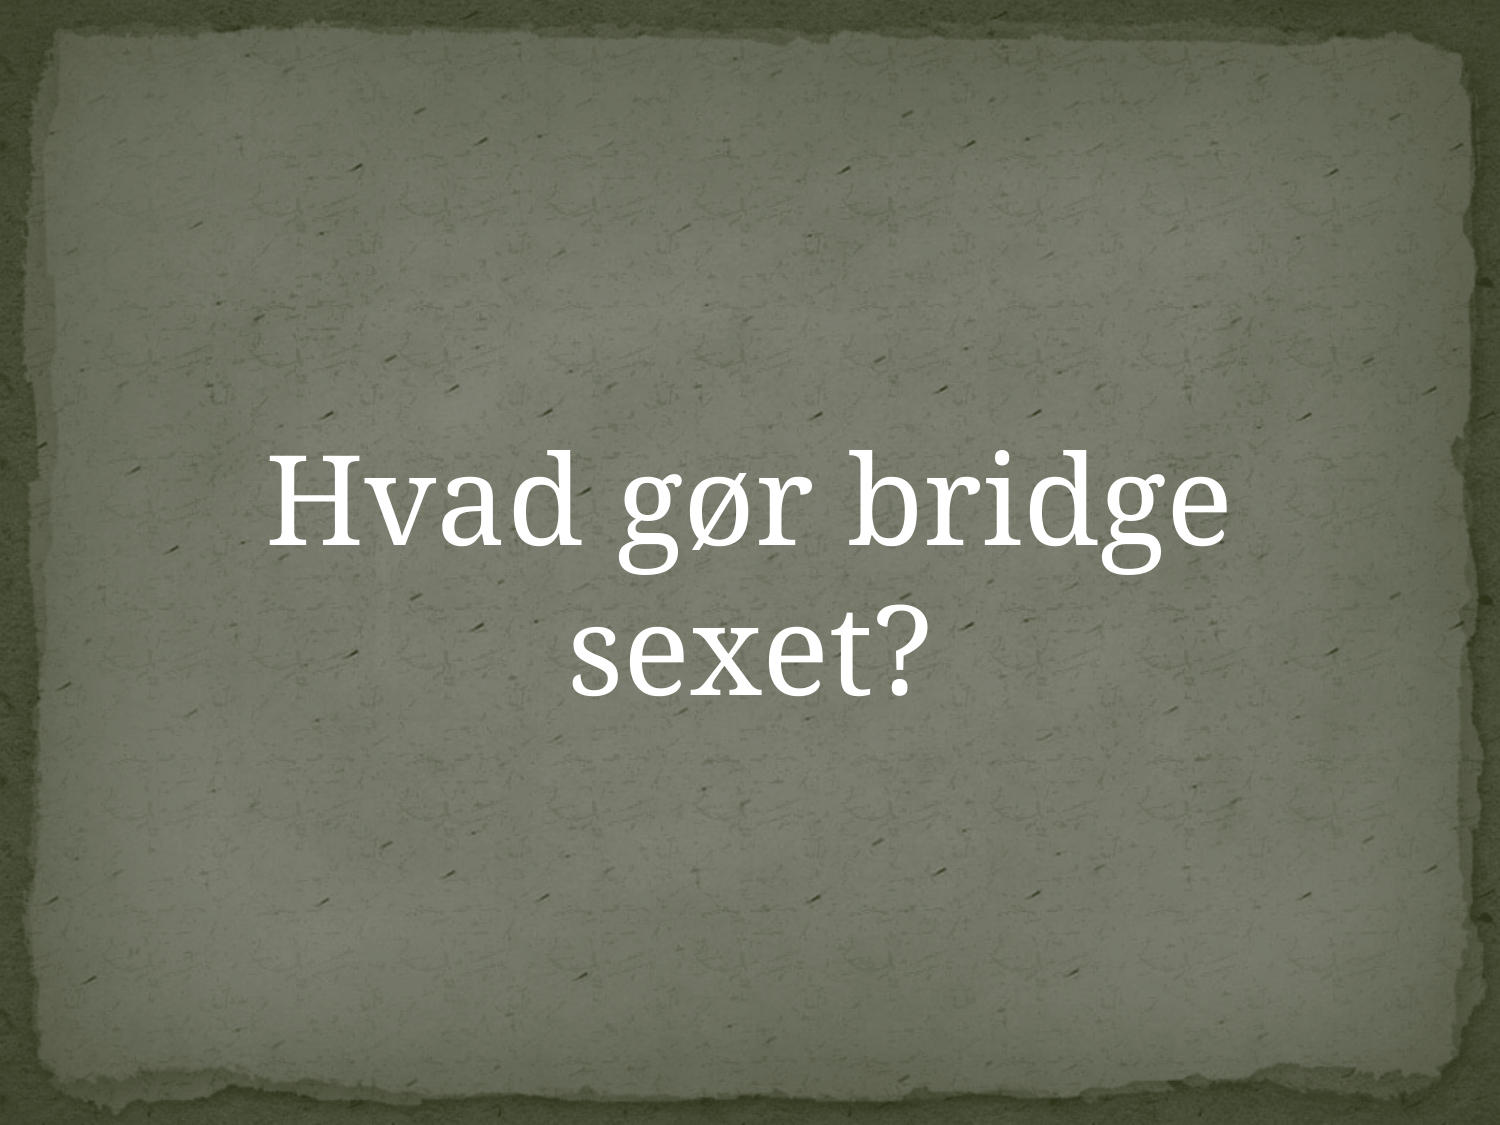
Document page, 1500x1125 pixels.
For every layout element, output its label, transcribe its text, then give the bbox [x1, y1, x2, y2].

list Hvad gør bridge sexet? [75, 249, 1425, 1000]
